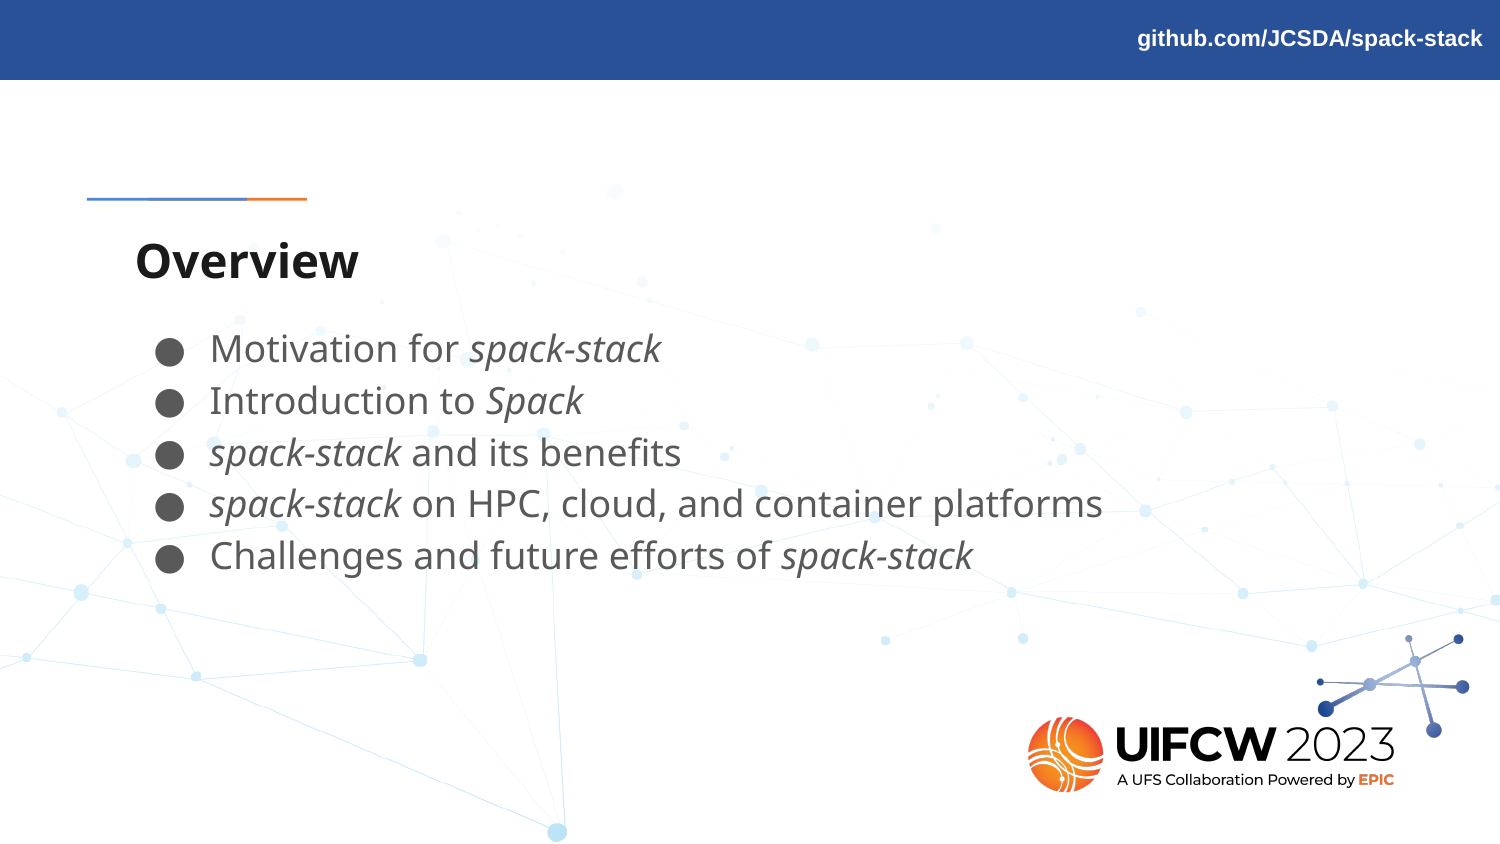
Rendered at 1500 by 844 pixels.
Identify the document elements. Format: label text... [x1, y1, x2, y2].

list Motivation for spack-stack Introduction to Spack spack-stack and its benefits spack-stack on HPC, cloud, and container platforms Challenges and future efforts of spack-stack [119, 303, 1381, 675]
title Overview [119, 216, 1381, 303]
picture [0, 80, 1500, 844]
